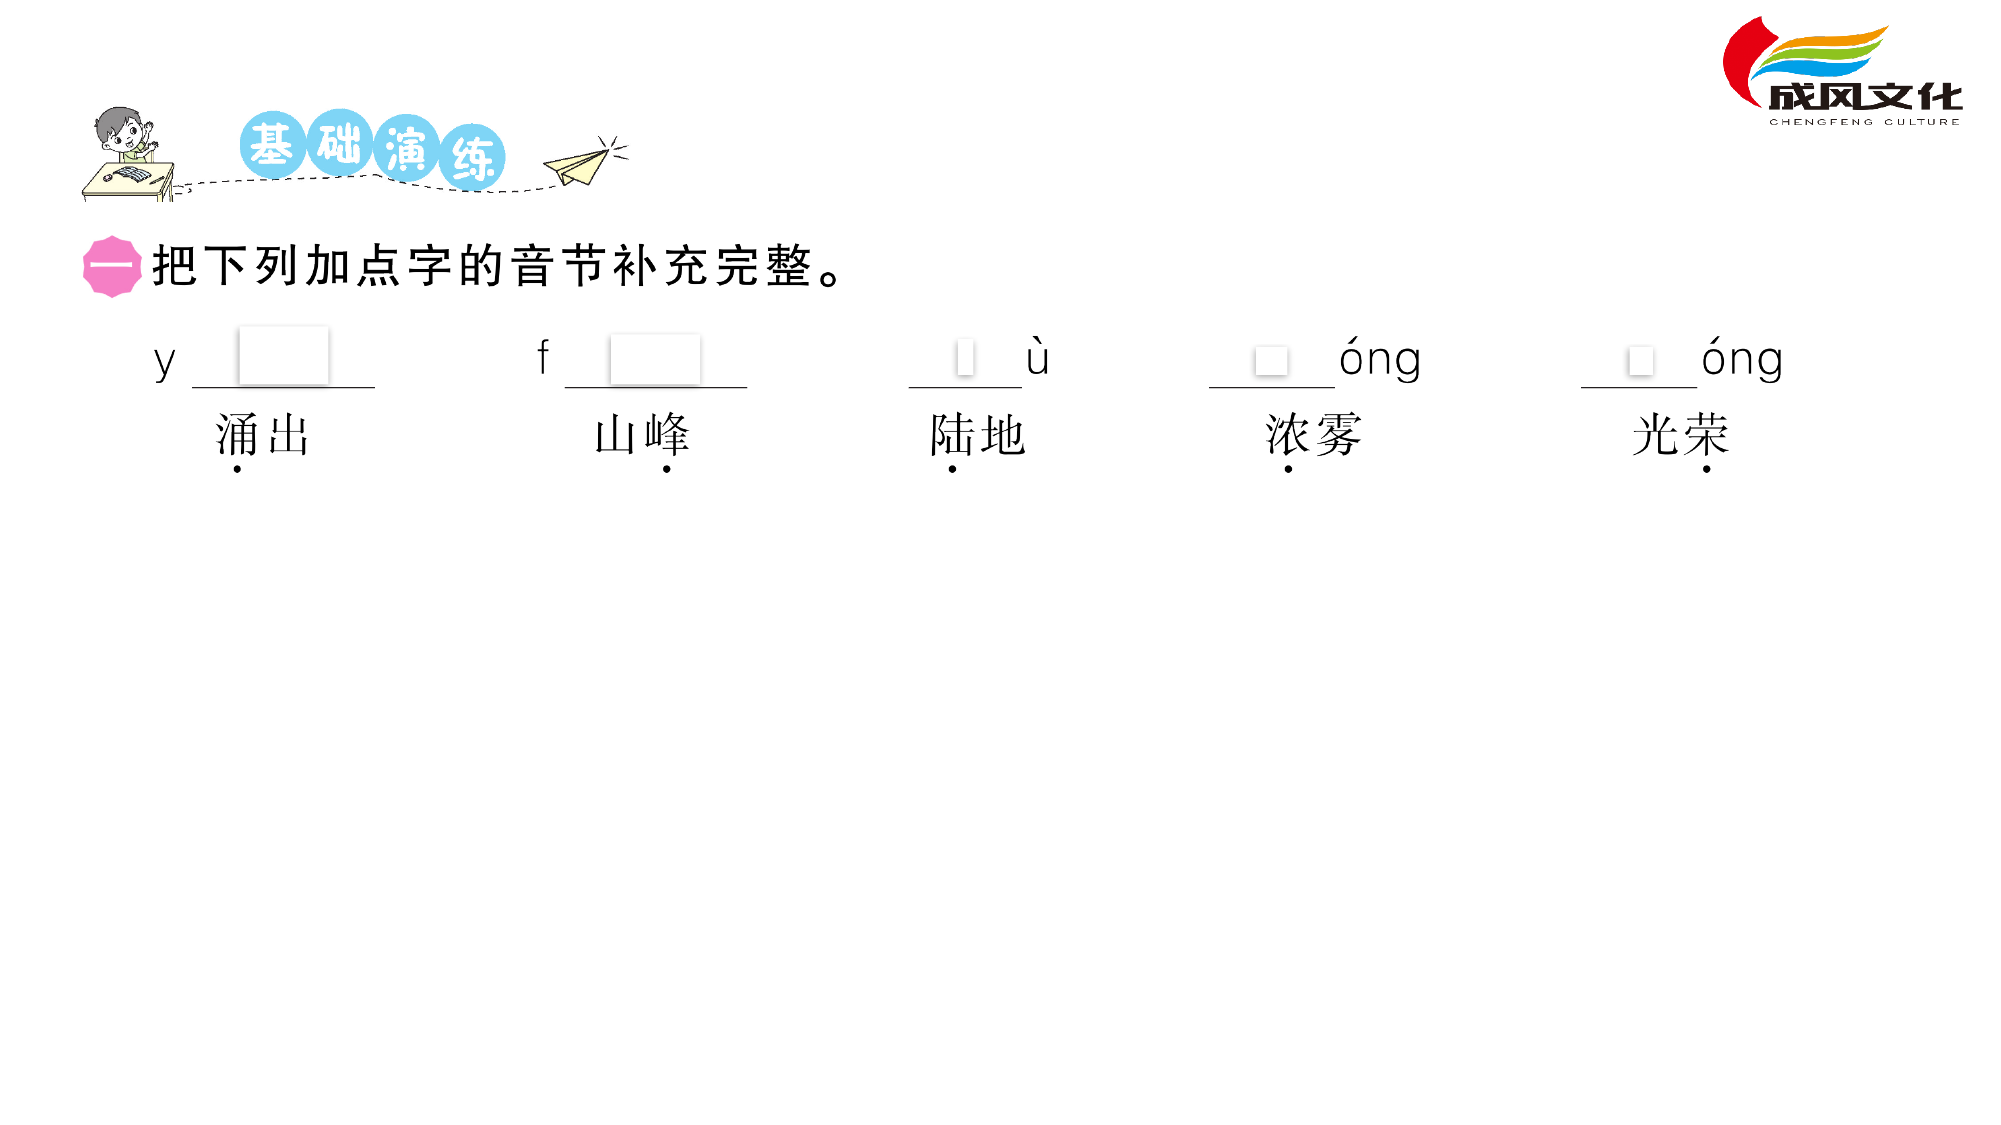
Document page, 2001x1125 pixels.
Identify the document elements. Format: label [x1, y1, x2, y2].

picture [78, 0, 1986, 479]
